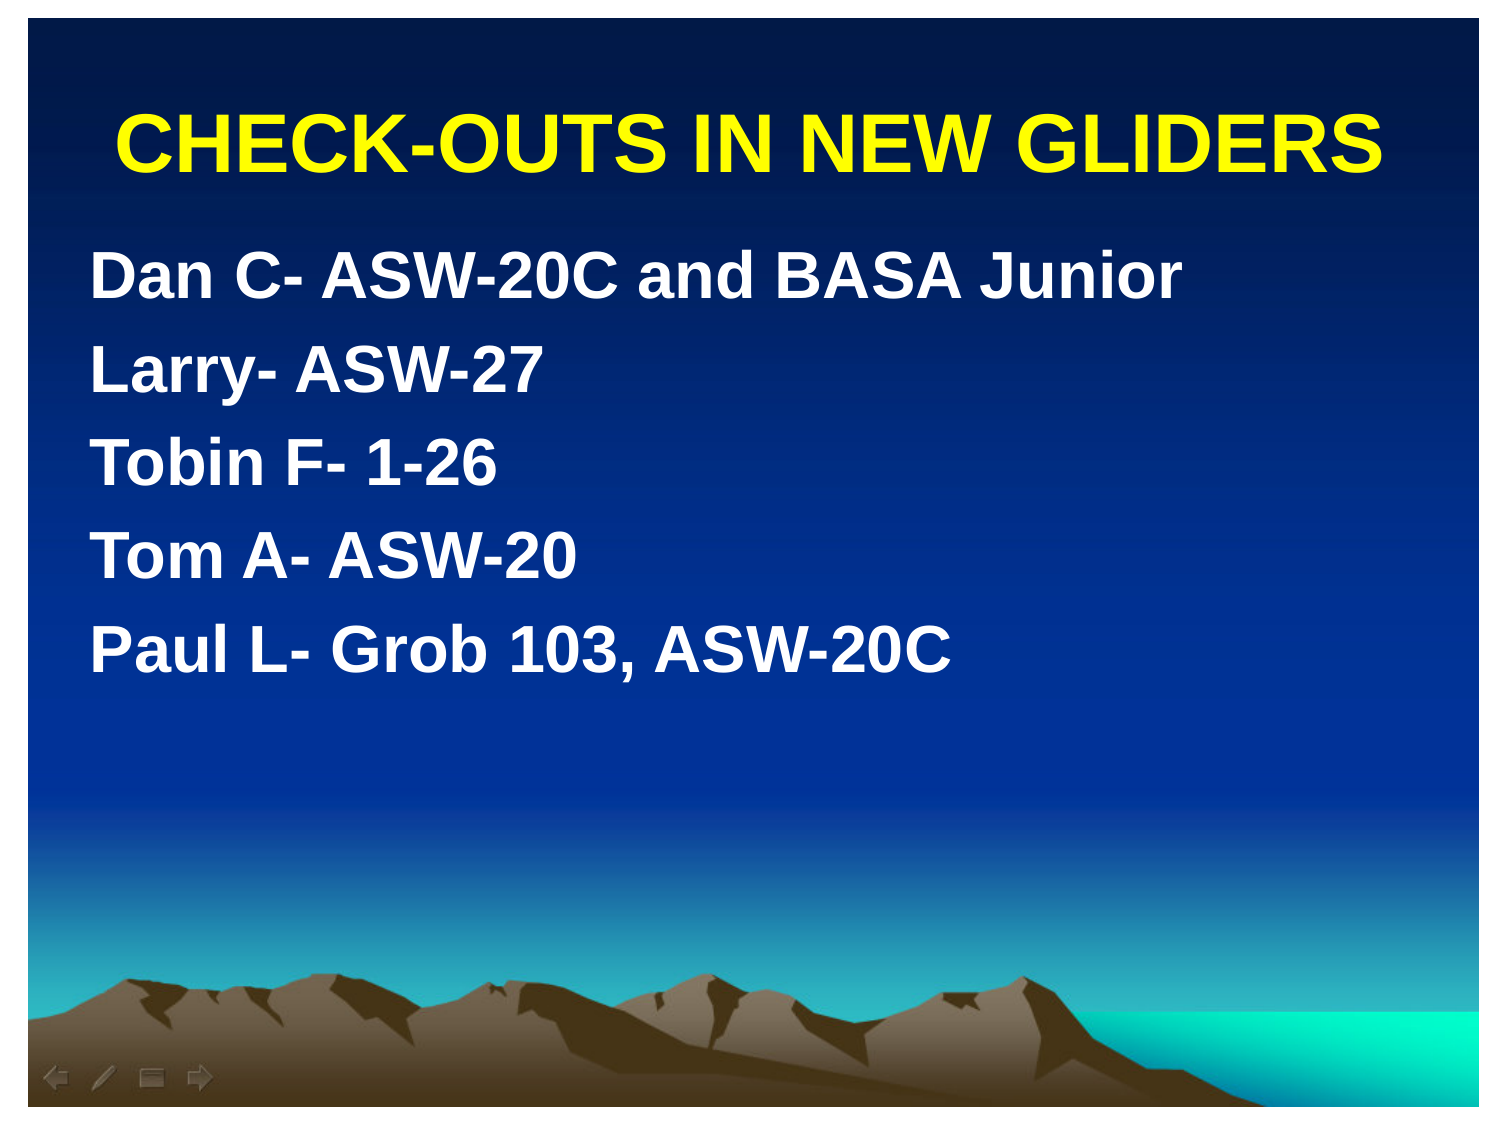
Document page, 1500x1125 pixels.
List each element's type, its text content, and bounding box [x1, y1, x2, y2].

list Dan C- ASW-20C and BASA Junior Larry- ASW-27 Tobin F- 1-26 Tom A- ASW-20 Paul L- Grob 103, ASW-20C [75, 224, 1425, 968]
title CHECK-OUTS IN NEW GLIDERS [75, 45, 1425, 224]
picture [28, 18, 1479, 1107]
